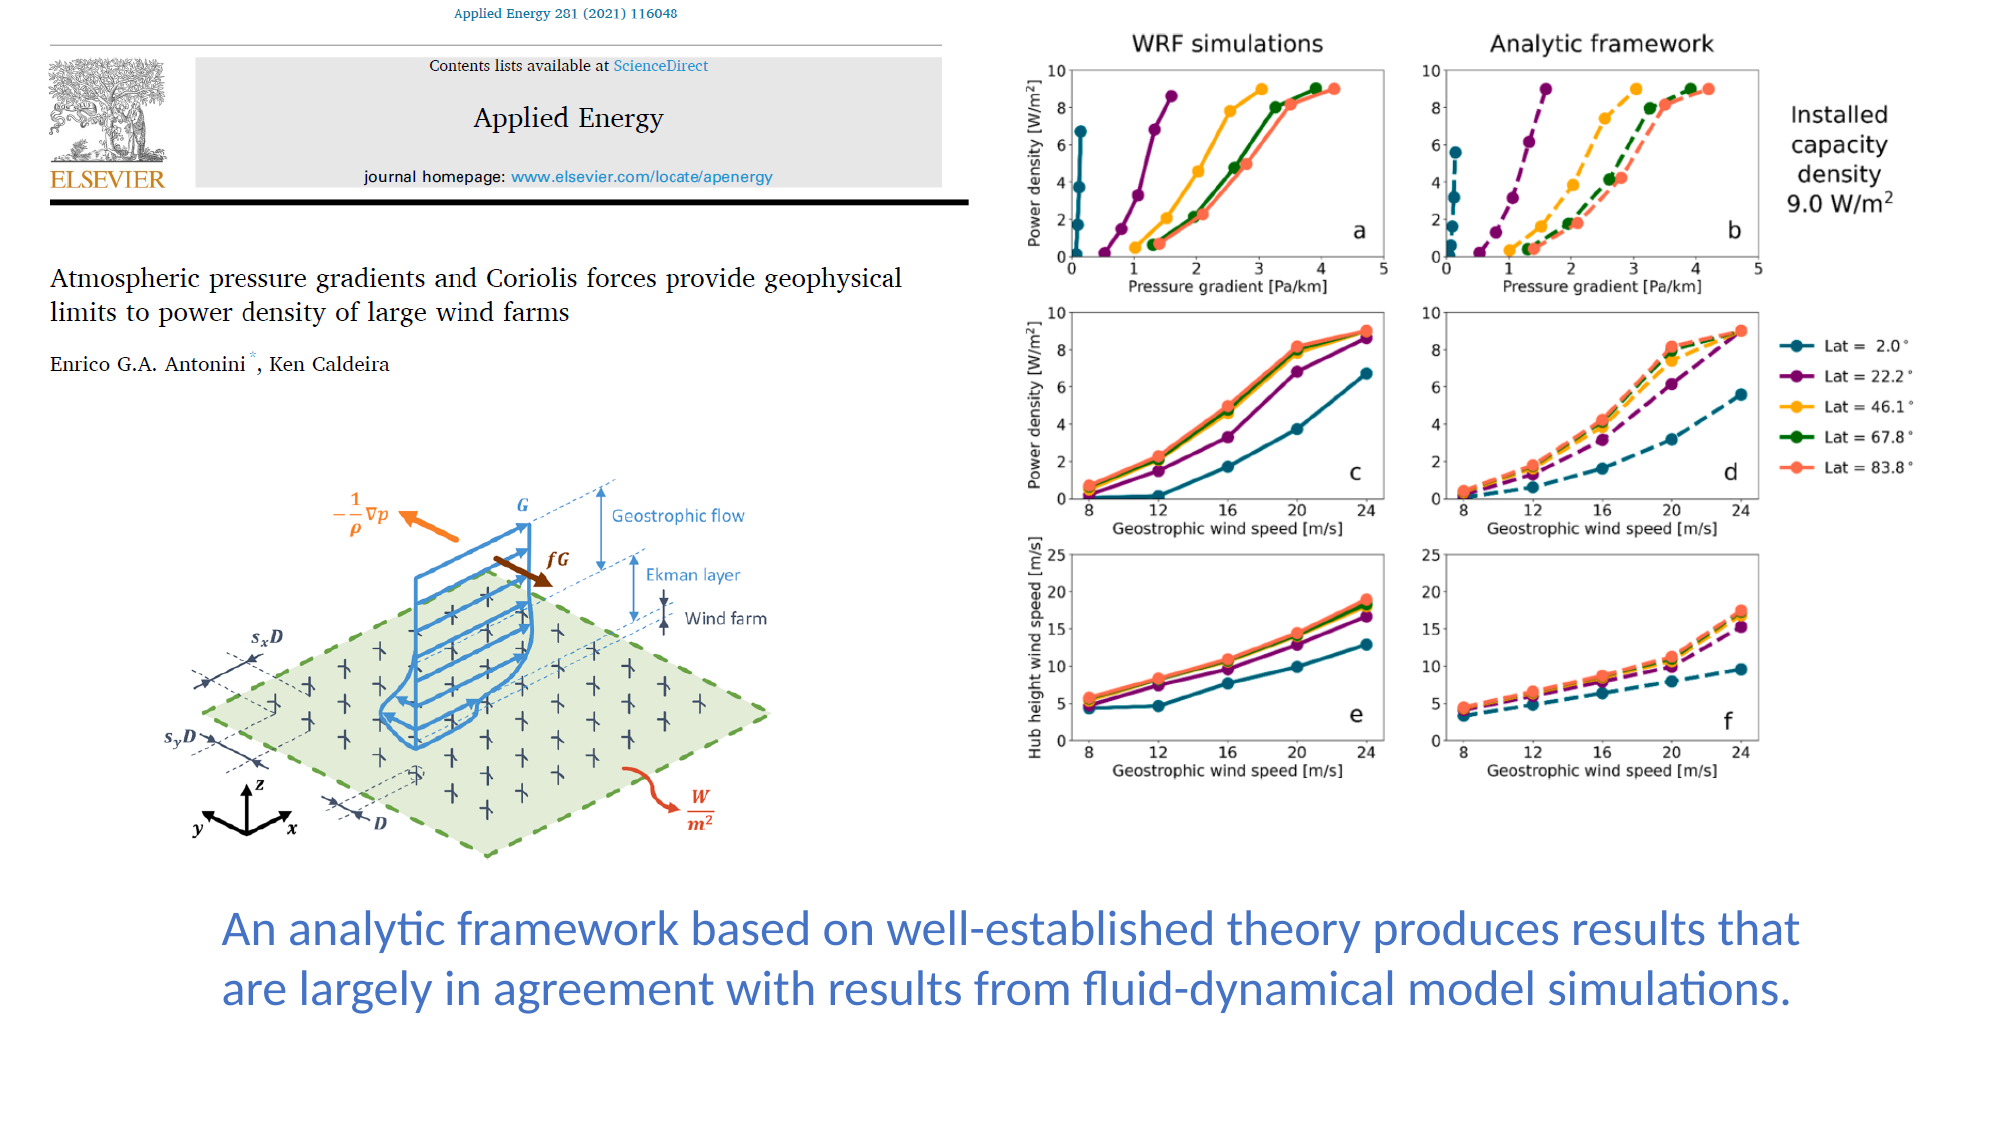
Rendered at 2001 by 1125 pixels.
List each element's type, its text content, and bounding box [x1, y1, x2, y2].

picture [1010, 15, 1928, 793]
picture [141, 461, 804, 867]
picture [29, 3, 969, 378]
text_box An analytic framework based on well-established theory produces results that are largely in agreement with results from fluid-dynamical model simulations. [206, 888, 1875, 1023]
